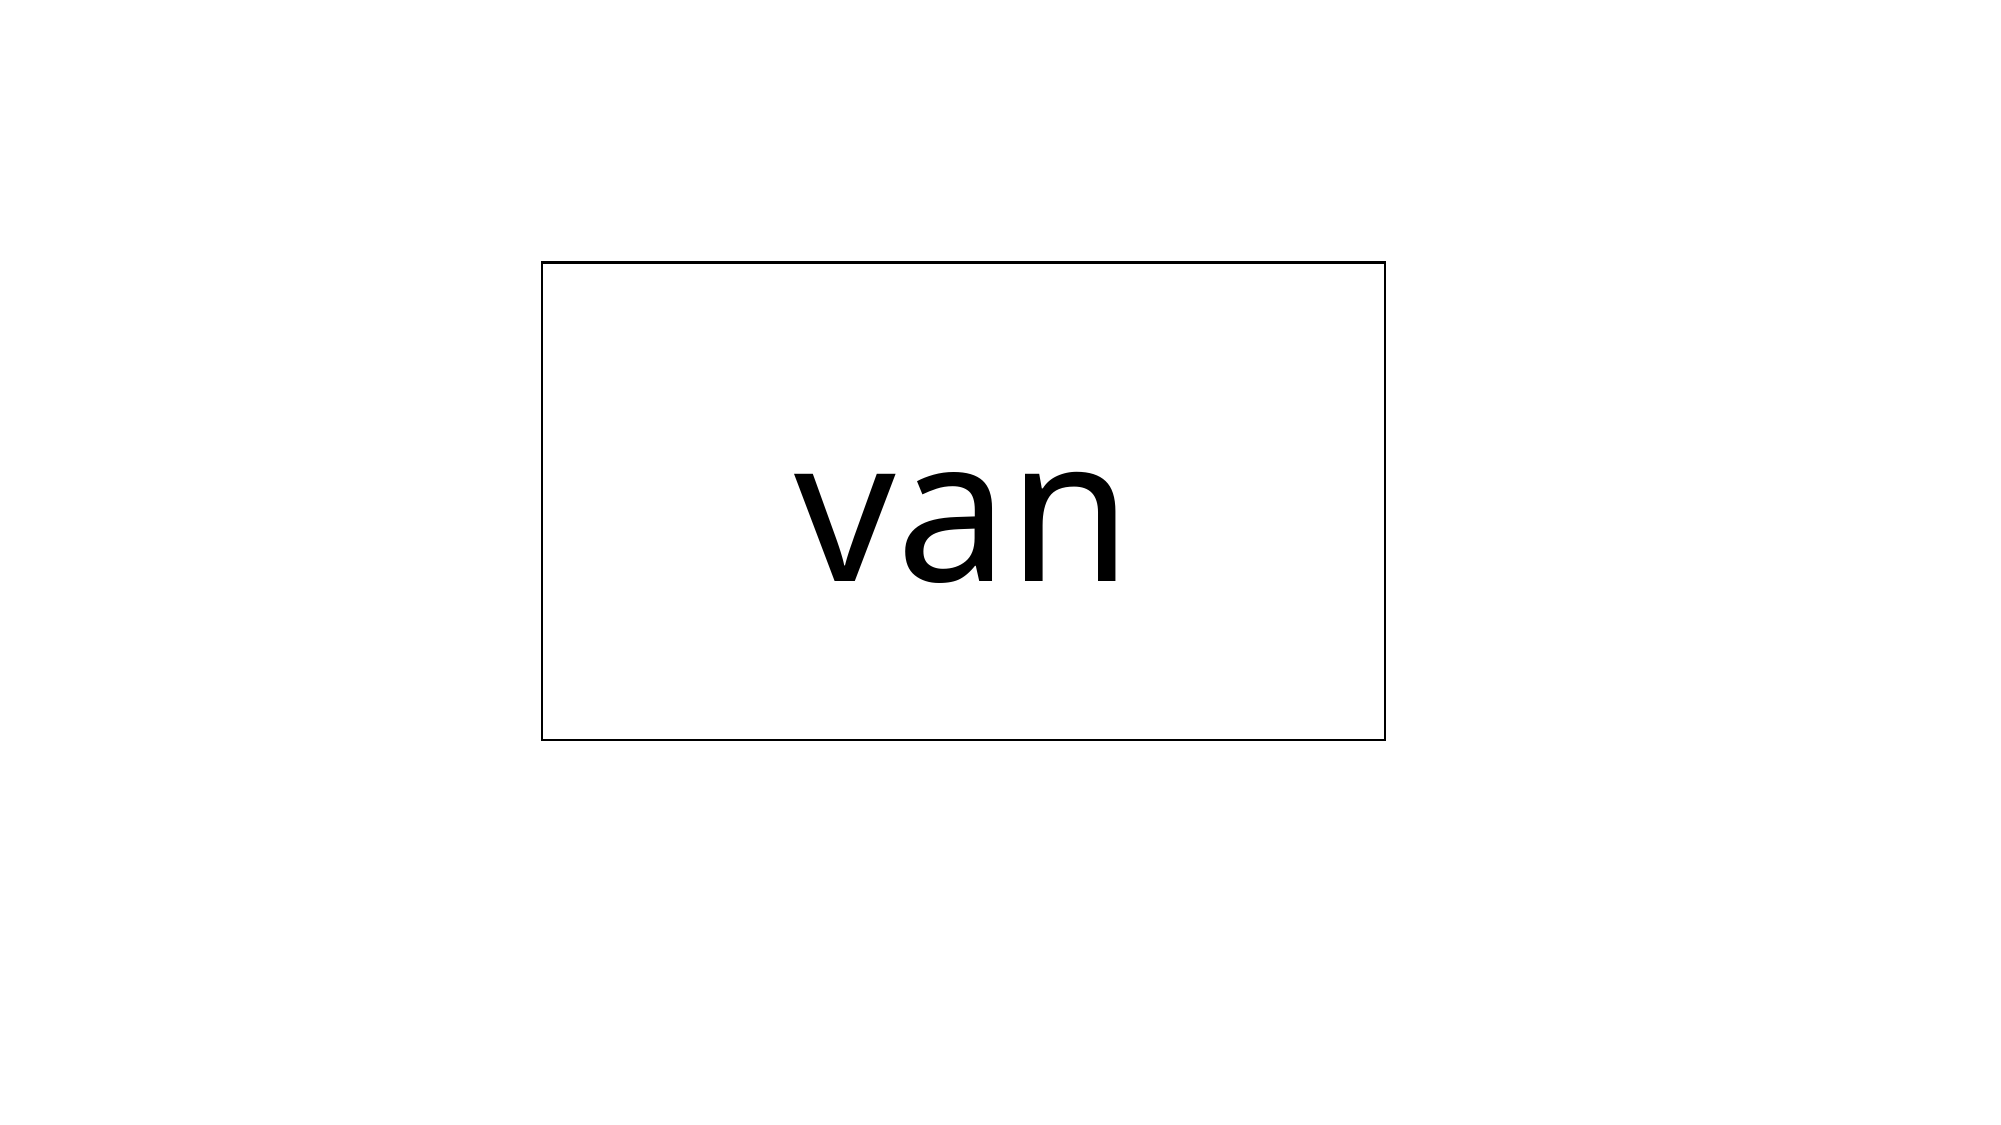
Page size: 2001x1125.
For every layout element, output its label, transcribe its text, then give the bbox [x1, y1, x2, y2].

text_box van [541, 261, 1386, 741]
